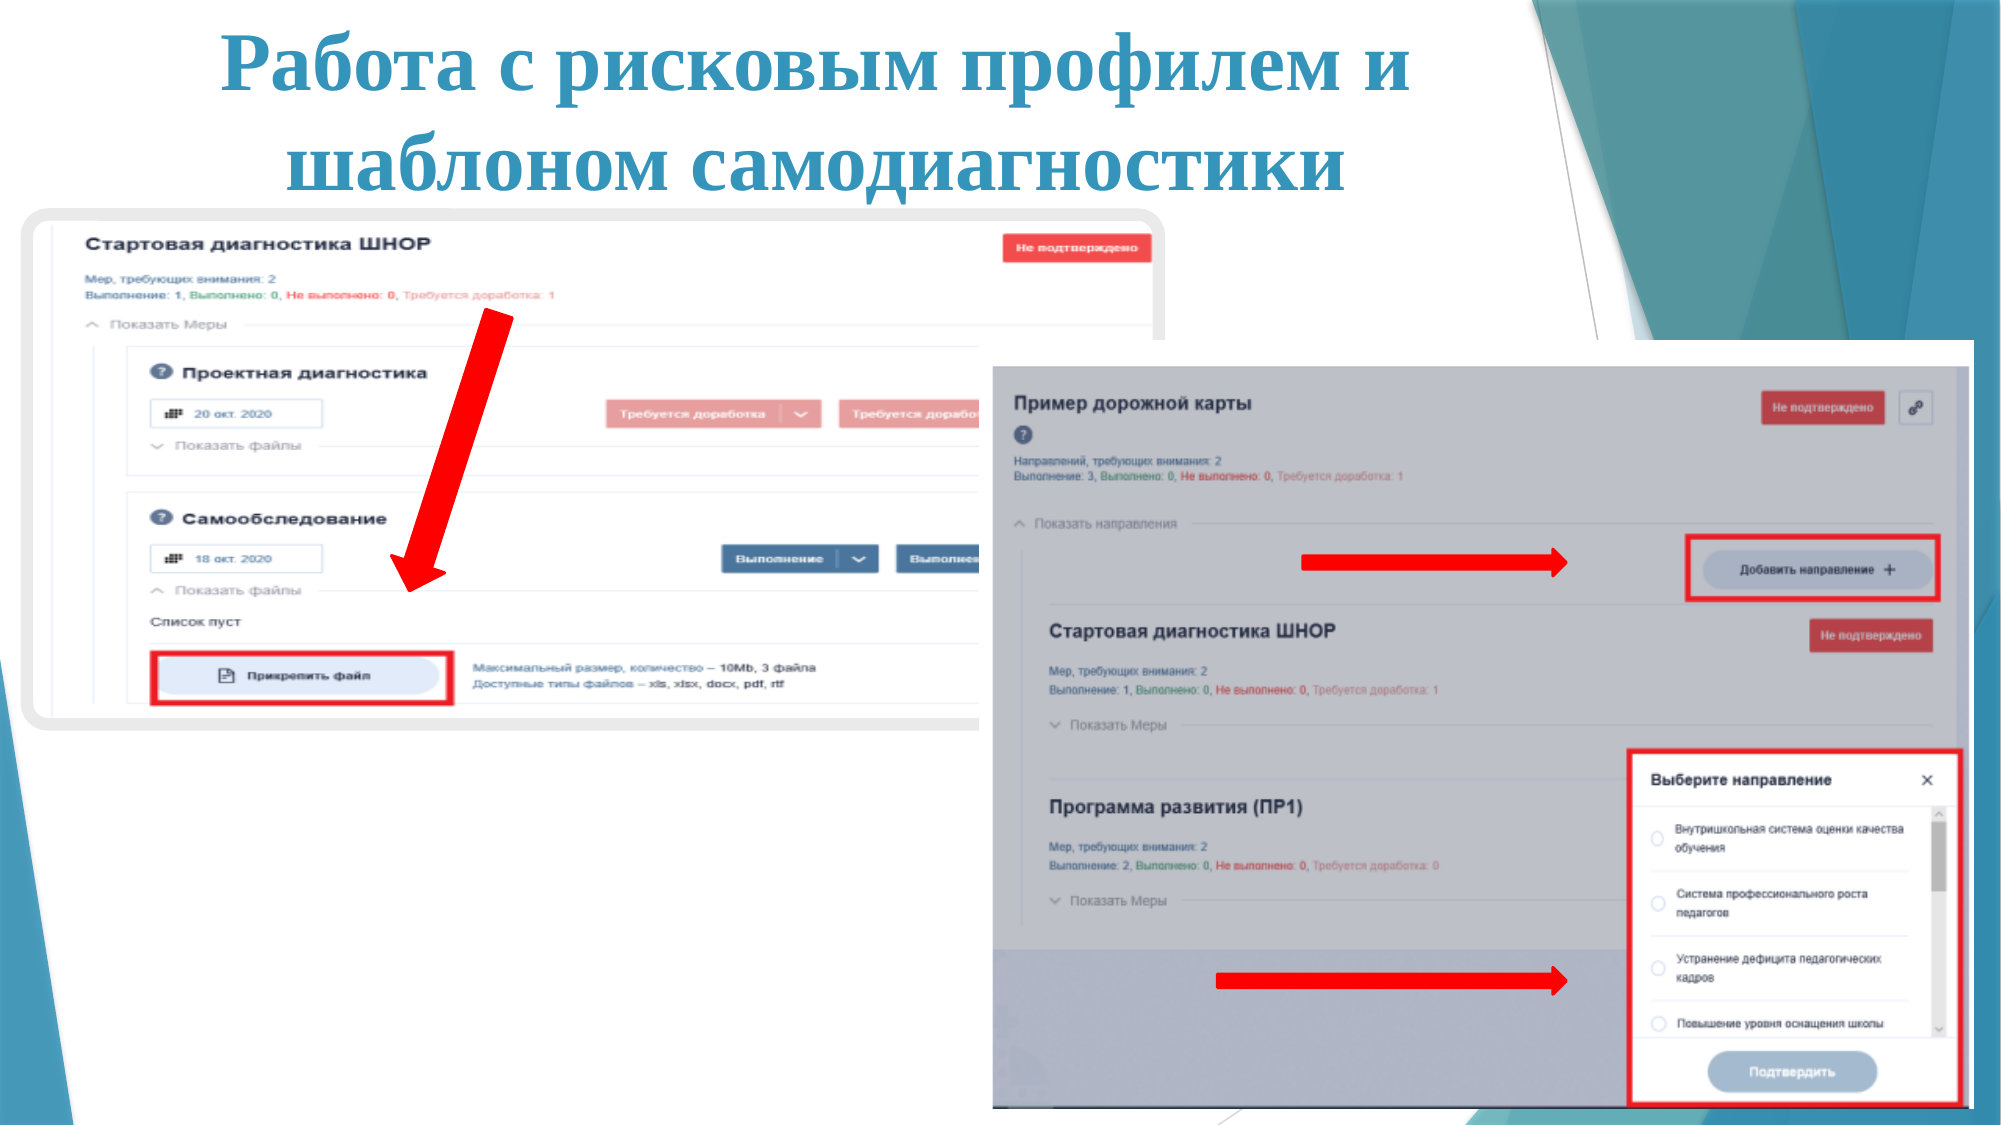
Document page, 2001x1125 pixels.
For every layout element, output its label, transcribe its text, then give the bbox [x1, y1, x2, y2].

picture [26, 214, 1974, 1110]
title Работа с рисковым профилем и шаблоном самодиагностики [111, 52, 1522, 215]
